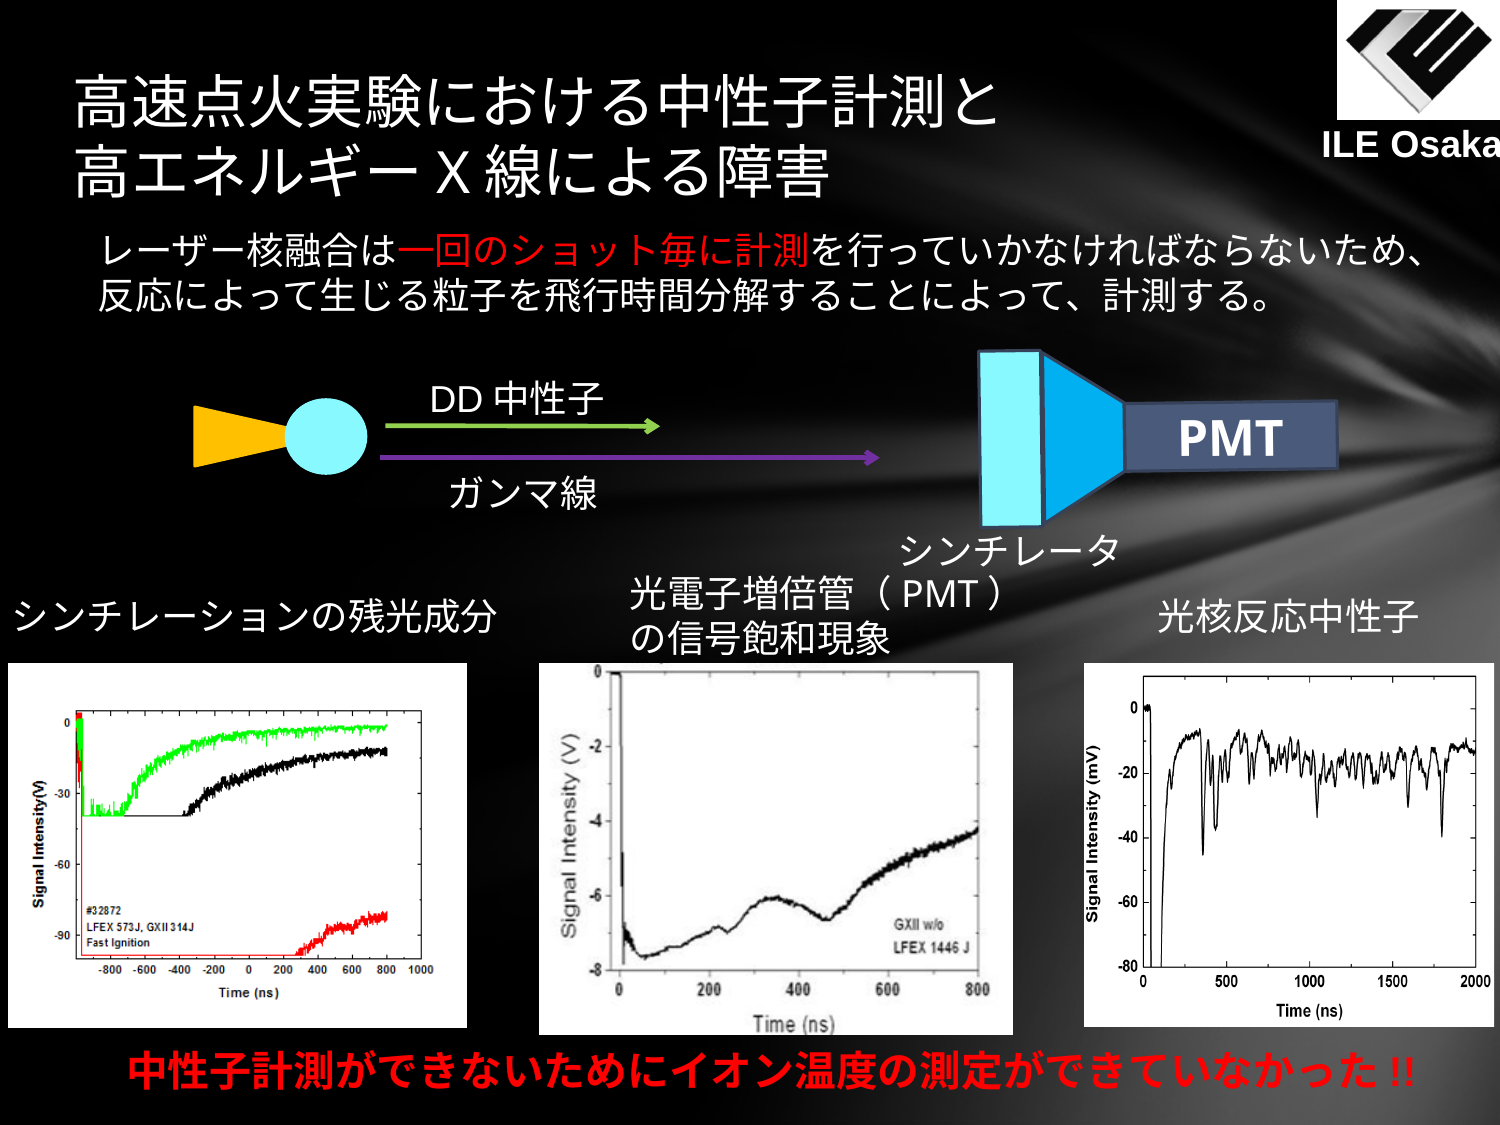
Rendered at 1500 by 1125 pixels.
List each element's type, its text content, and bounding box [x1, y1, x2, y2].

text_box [8, 663, 1495, 1036]
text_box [194, 397, 368, 476]
text_box ILE Osaka [1305, 112, 1500, 173]
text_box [979, 350, 1338, 528]
title 高速点火実験における中性子計測と 高エネルギーX線による障害 [57, 37, 1318, 213]
text_box シンチレーションの残光成分 [0, 585, 514, 646]
text_box 光核反応中性子 [1142, 585, 1436, 646]
text_box ガンマ線 [432, 471, 613, 523]
text_box DD中性子 [414, 367, 620, 425]
text_box 光電子増倍管（PMT） の信号飽和現象 [614, 562, 1040, 663]
text_box レーザー核融合は一回のショット毎に計測を行っていかなければならないため、 反応によって生じる粒子を飛行時間分解することによって、計測する。 [82, 219, 1461, 325]
text_box シンチレータ [883, 520, 1138, 581]
text_box 中性子計測ができないためにイオン温度の測定ができていなかった!! [111, 1046, 1432, 1103]
picture [1337, 0, 1500, 120]
